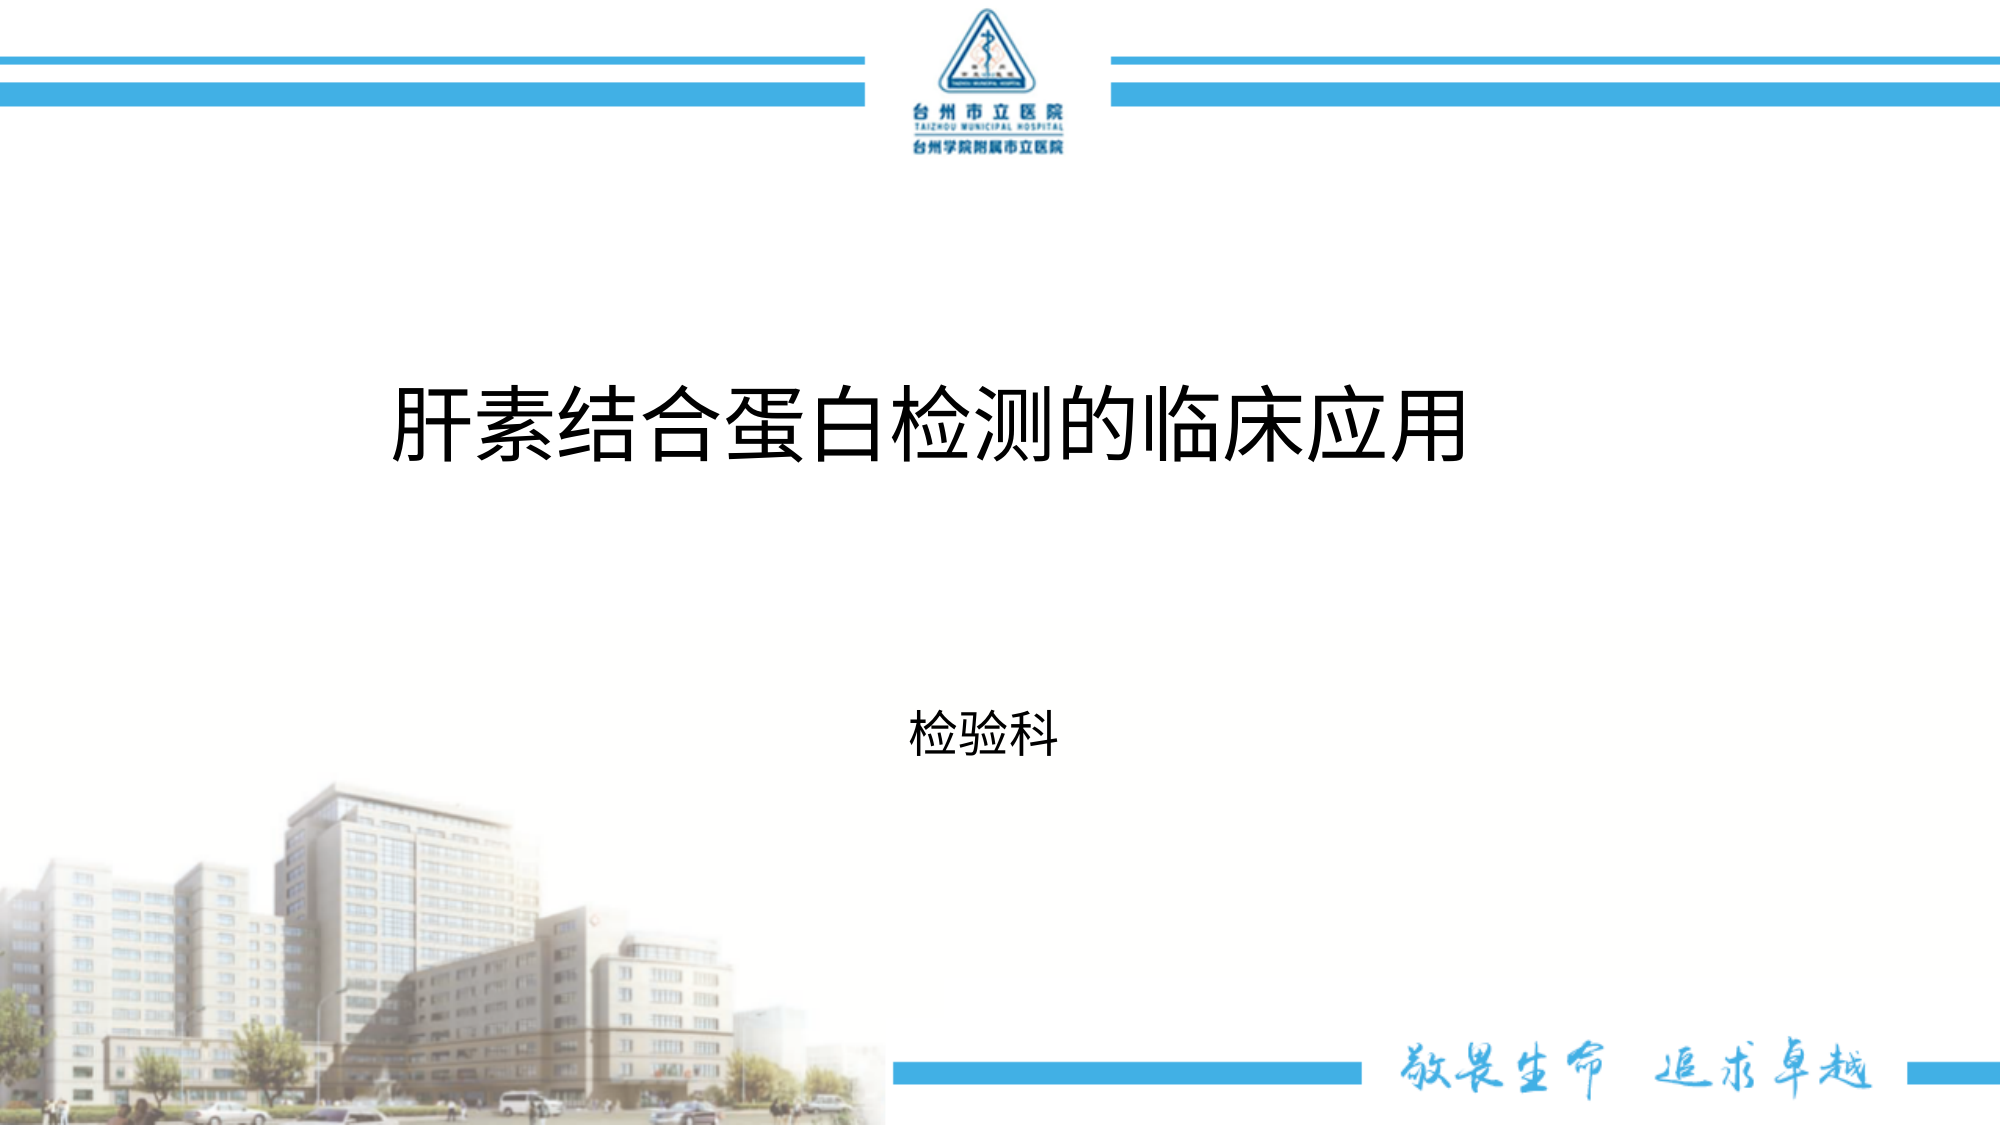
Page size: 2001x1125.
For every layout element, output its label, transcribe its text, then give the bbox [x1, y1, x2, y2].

text_box 肝素结合蛋白检测的临床应用 [375, 365, 1637, 480]
picture [0, 0, 2000, 1125]
text_box 检验科 [894, 694, 1119, 770]
